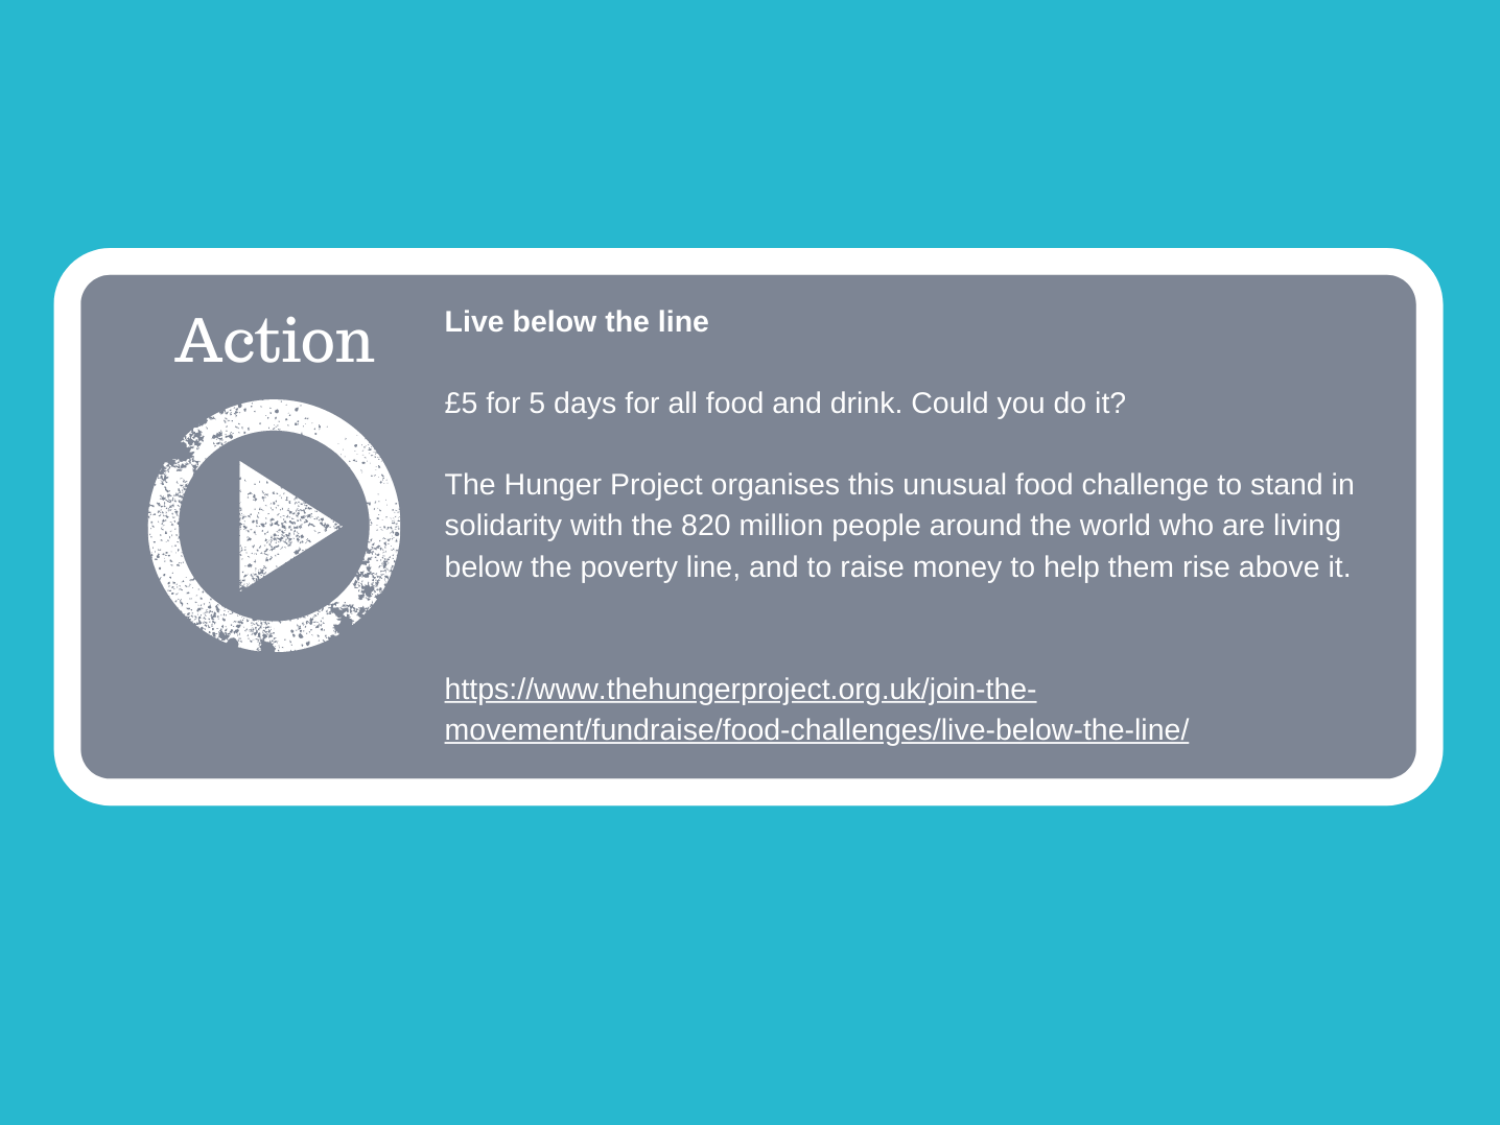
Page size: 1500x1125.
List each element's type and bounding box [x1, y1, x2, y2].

picture [0, 225, 1477, 822]
